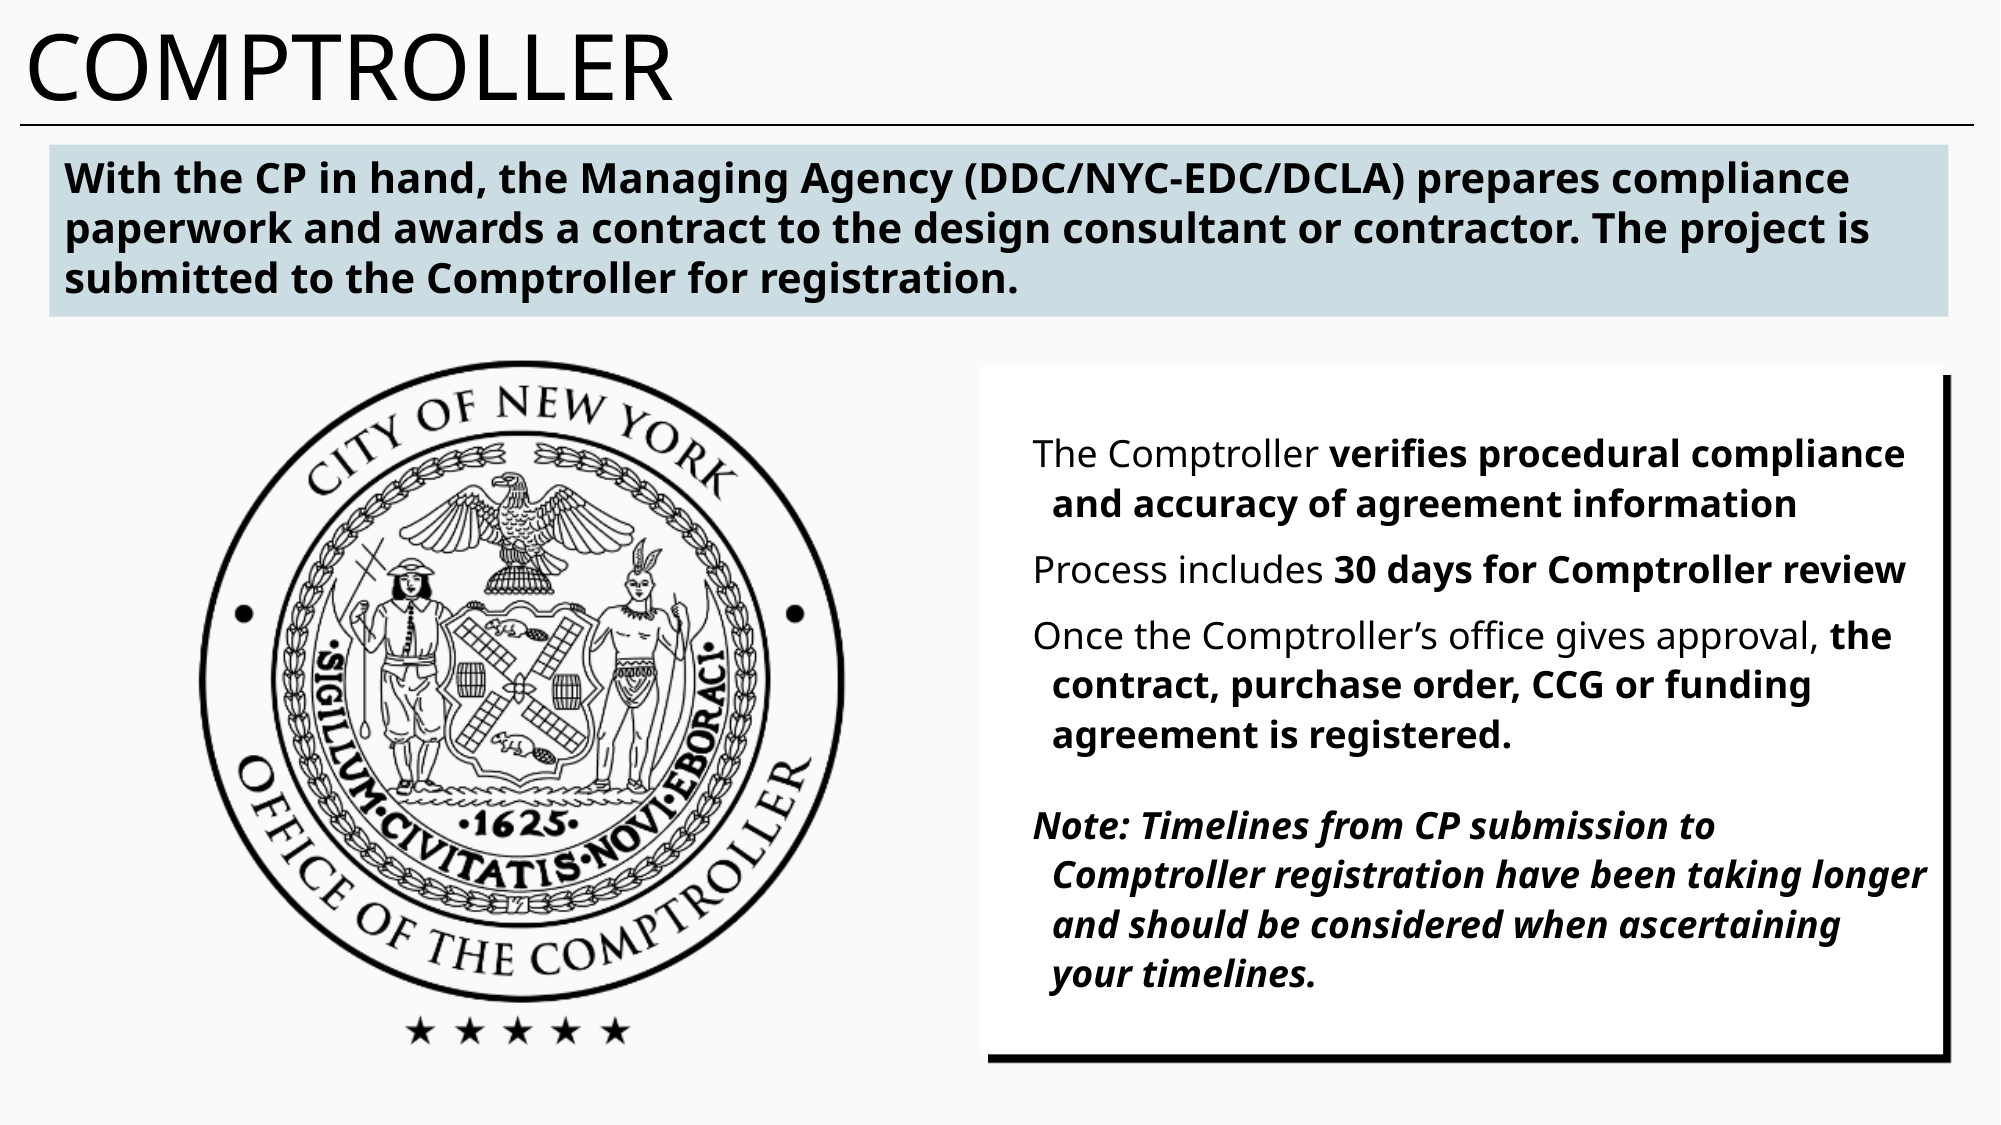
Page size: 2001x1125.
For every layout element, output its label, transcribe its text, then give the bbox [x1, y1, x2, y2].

text_box With the CP in hand, the Managing Agency (DDC/NYC-EDC/DCLA) prepares compliance paperwork and awards a contract to the design consultant or contractor. The project is submitted to the Comptroller for registration. [49, 144, 1949, 317]
list The Comptroller verifies procedural compliance and accuracy of agreement information Process includes 30 days for Comptroller review Once the Comptroller’s office gives approval, the contract, purchase order, CCG or funding agreement is registered. Note: Timelines from CP submission to Comptroller registration have been taking longer and should be considered when ascertaining your timelines. [979, 366, 1944, 1055]
picture [193, 349, 849, 1053]
title COMPTROLLER [0, 0, 2000, 128]
